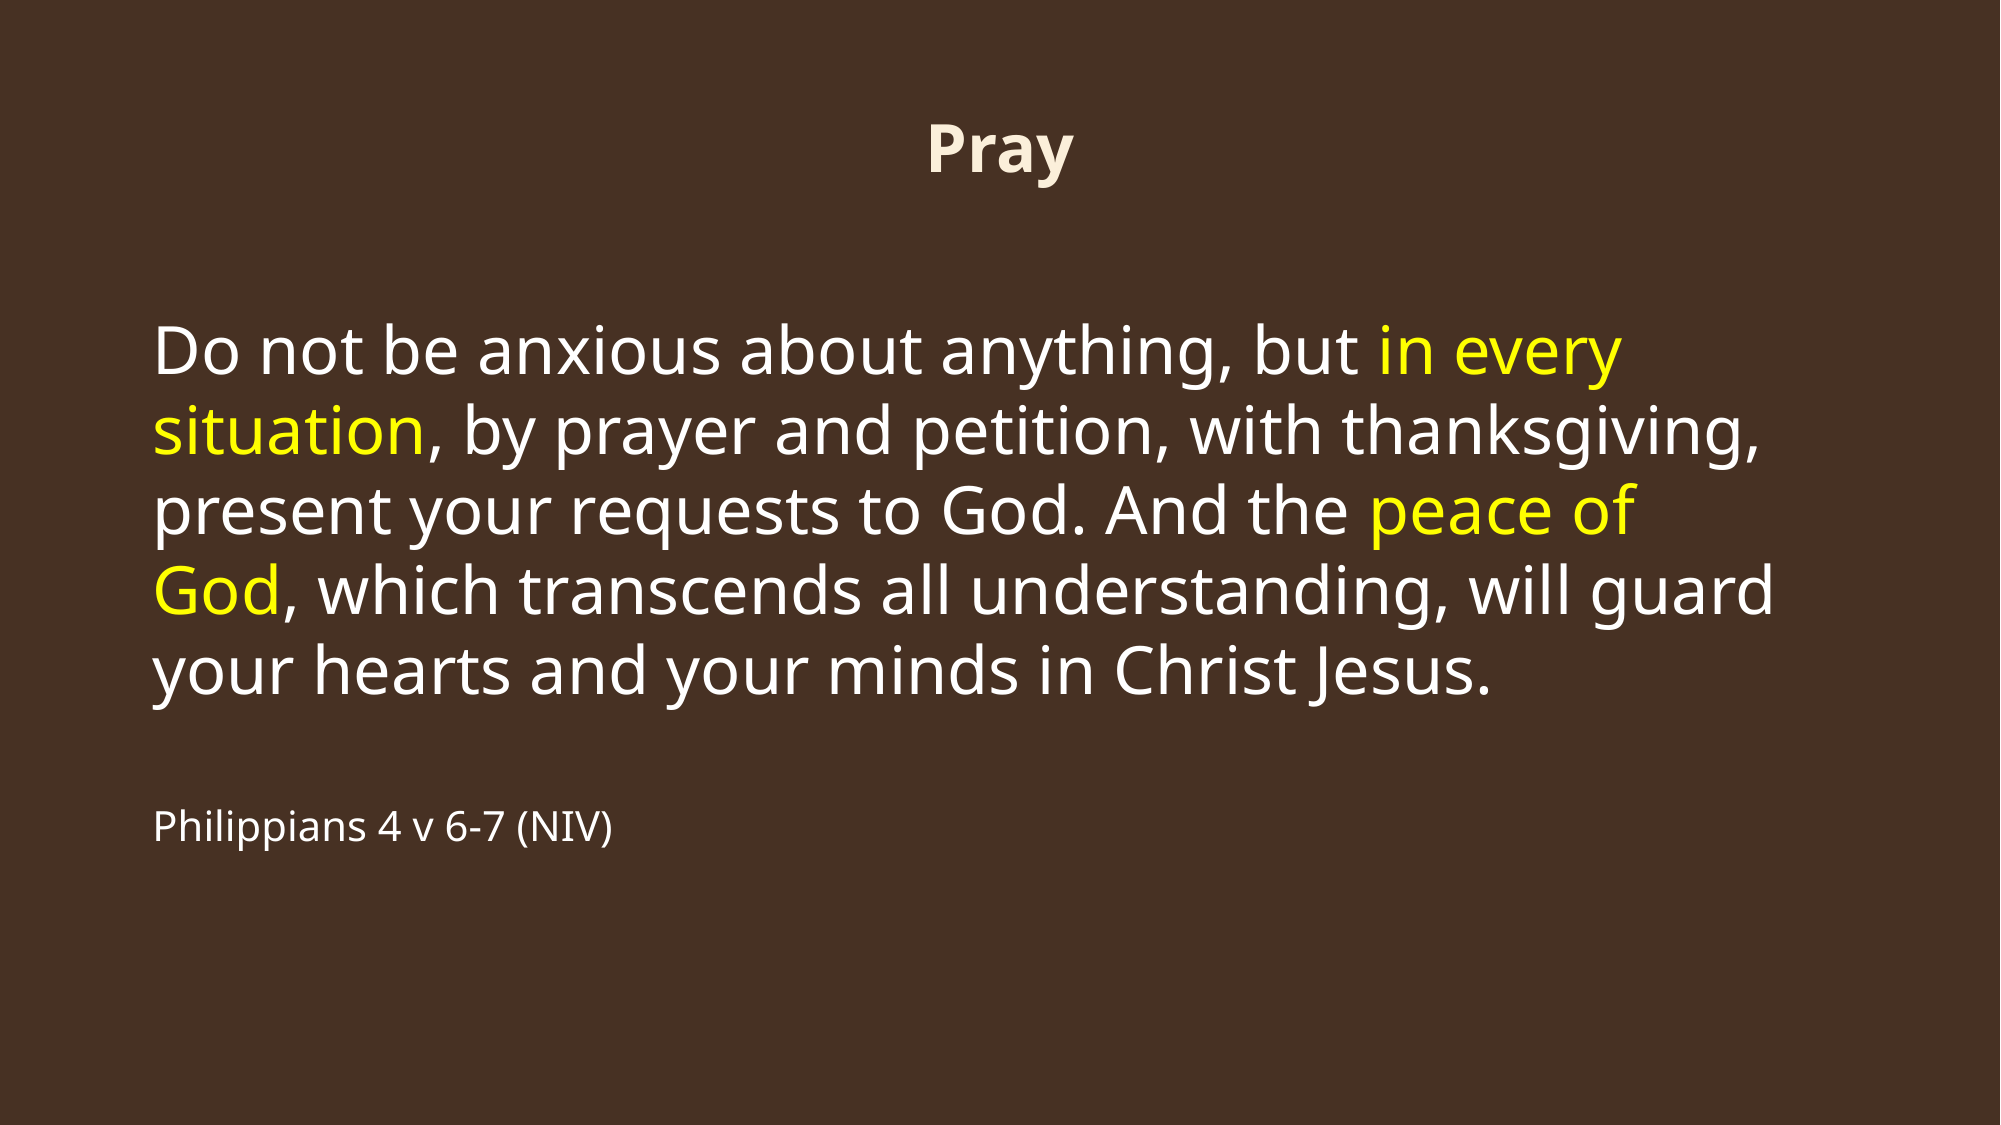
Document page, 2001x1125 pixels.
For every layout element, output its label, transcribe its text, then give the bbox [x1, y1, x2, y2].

list Pray Do not be anxious about anything, but in every situation, by prayer and petition, with thanksgiving, present your requests to God. And the peace of God, which transcends all understanding, will guard your hearts and your minds in Christ Jesus. Philippians 4 v 6-7 (NIV) [137, 98, 1863, 1014]
